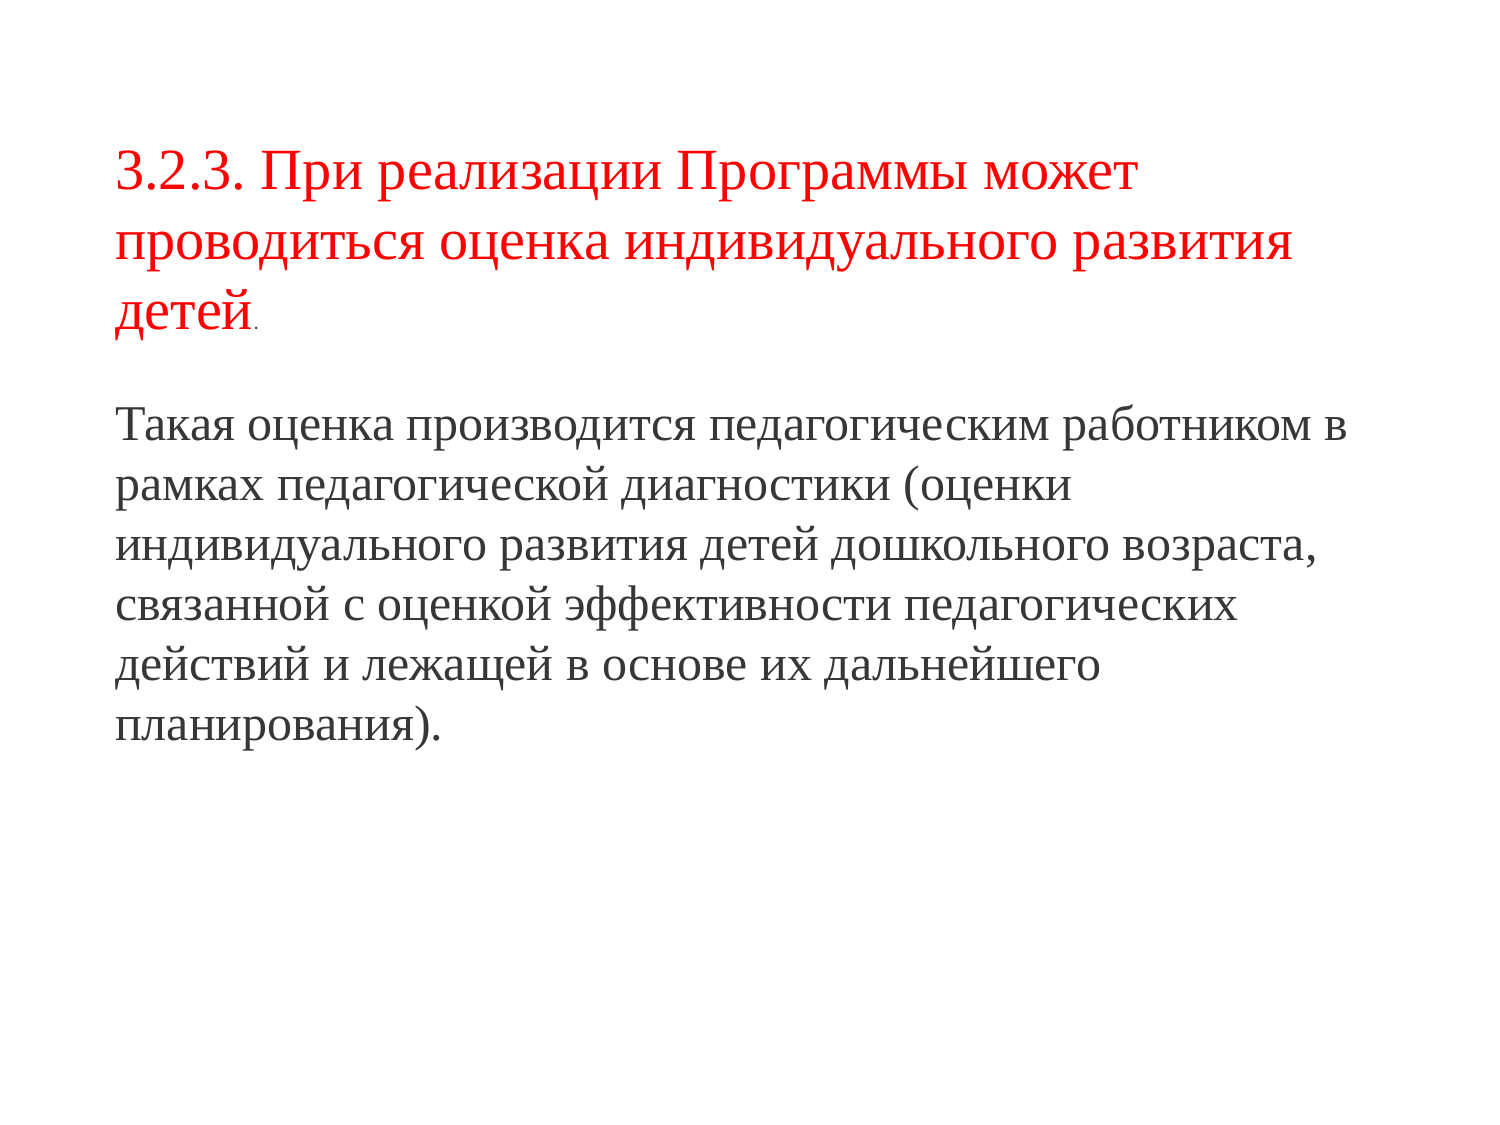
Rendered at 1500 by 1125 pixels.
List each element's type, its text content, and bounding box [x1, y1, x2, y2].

text_box 3.2.3. При реализации Программы может проводиться оценка индивидуального развития детей. Такая оценка производится педагогическим работником в рамках педагогической диагностики (оценки индивидуального развития детей дошкольного возраста, связанной с оценкой эффективности педагогических действий и лежащей в основе их дальнейшего планирования). [100, 123, 1412, 759]
